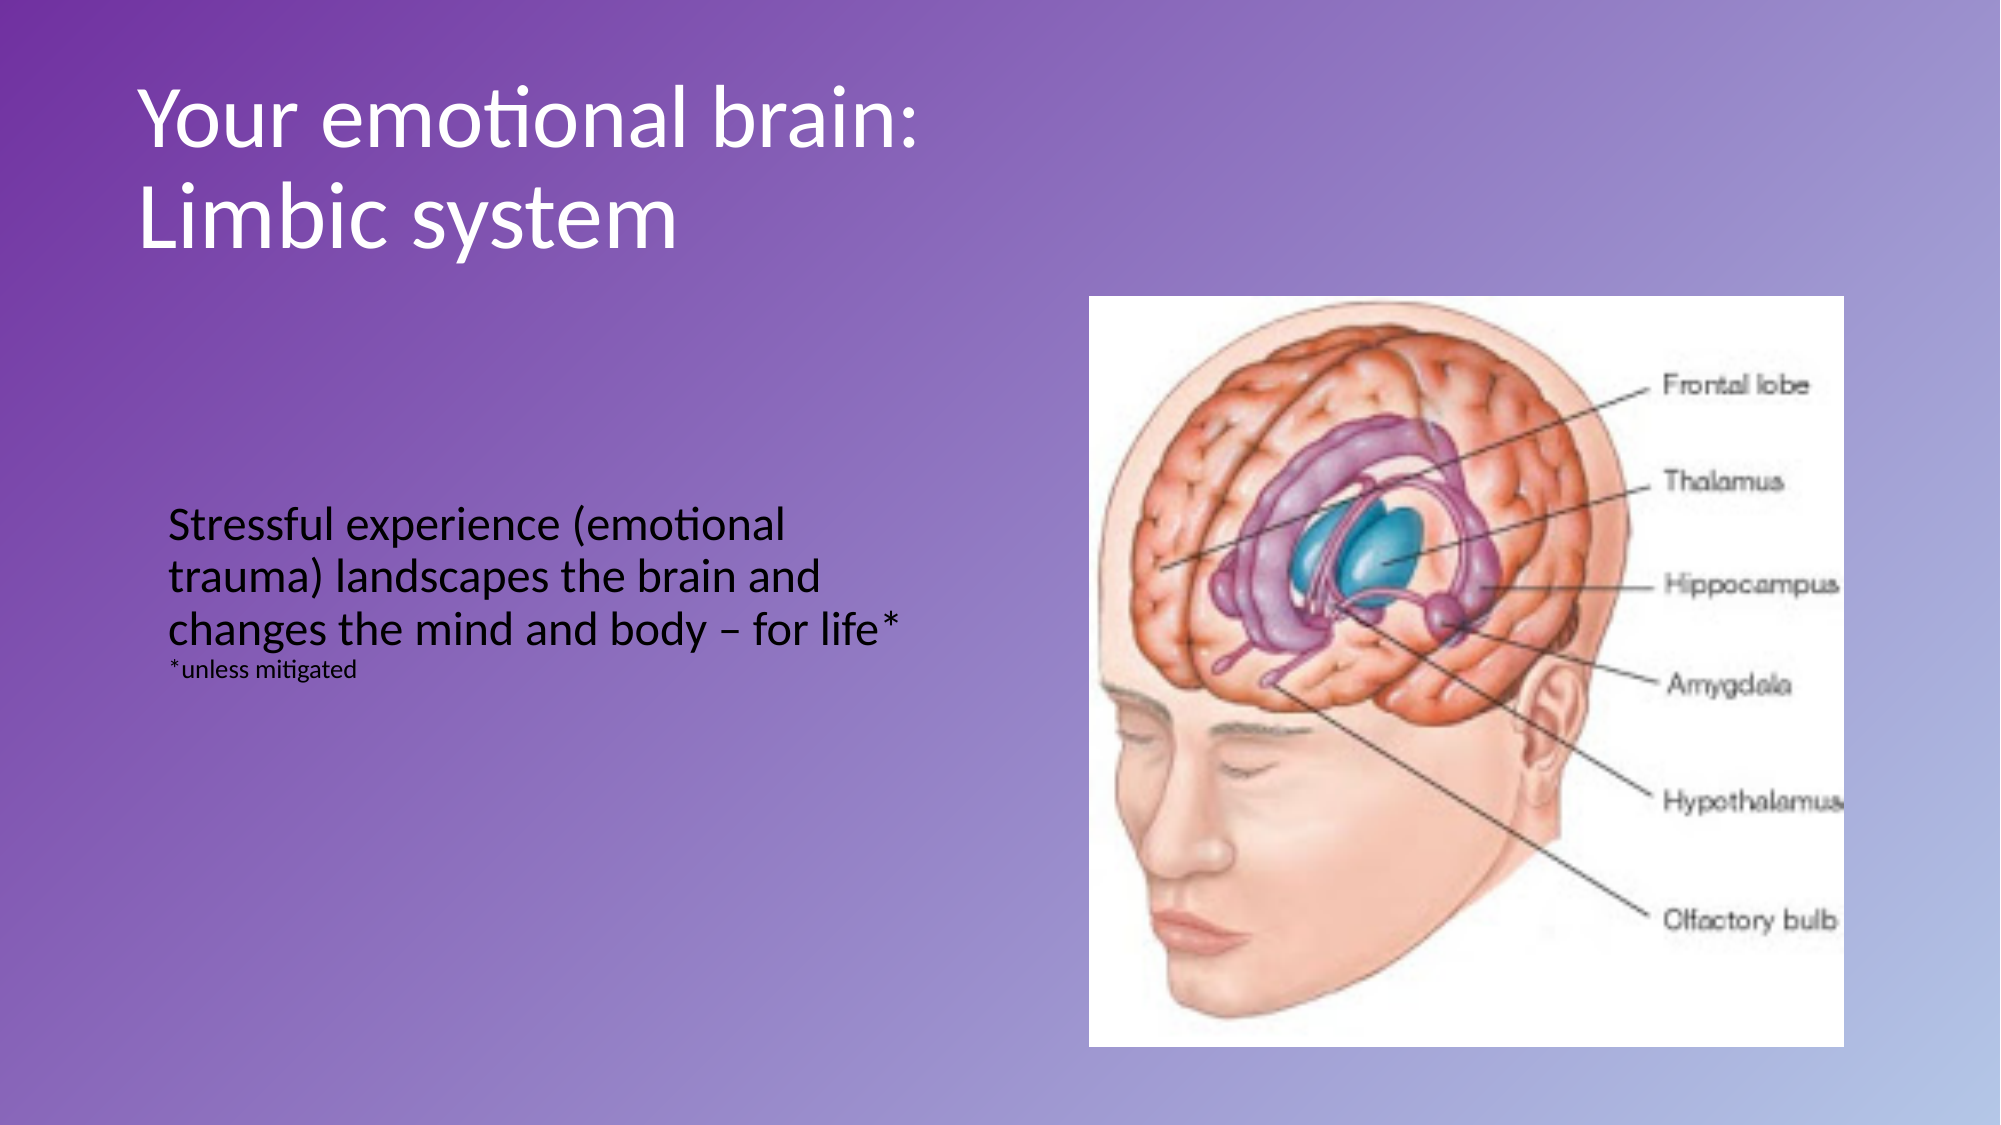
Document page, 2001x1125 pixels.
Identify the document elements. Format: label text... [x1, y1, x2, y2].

list Your emotional brain: Limbic system [122, 62, 944, 360]
title Stressful experience (emotional trauma) landscapes the brain and changes the mind and body – for life* *unless mitigated [153, 483, 944, 700]
picture [1089, 296, 1844, 1047]
